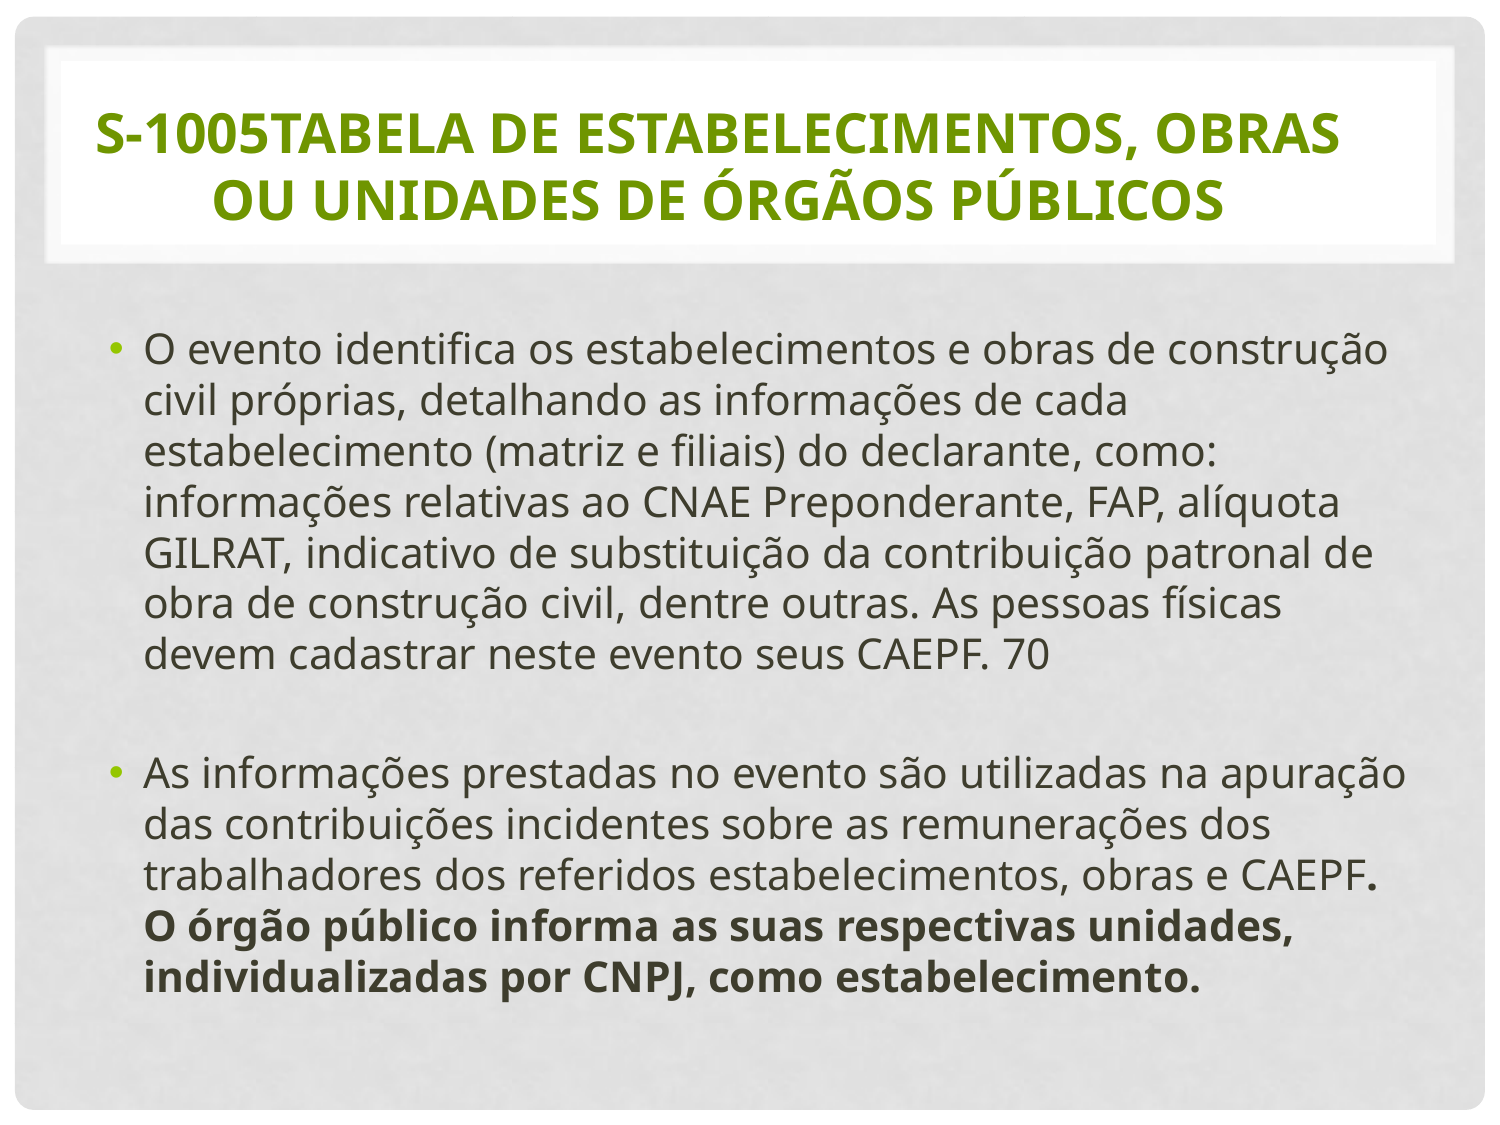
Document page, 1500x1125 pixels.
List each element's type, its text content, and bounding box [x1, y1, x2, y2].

title S-1005Tabela de Estabelecimentos, Obras ou Unidades de Órgãos Públicos [41, 90, 1397, 373]
list O evento identifica os estabelecimentos e obras de construção civil próprias, detalhando as informações de cada estabelecimento (matriz e filiais) do declarante, como: informações relativas ao CNAE Preponderante, FAP, alíquota GILRAT, indicativo de substituição da contribuição patronal de obra de construção civil, dentre outras. As pessoas físicas devem cadastrar neste evento seus CAEPF. 70 As informações prestadas no evento são utilizadas na apuração das contribuições incidentes sobre as remunerações dos trabalhadores dos referidos estabelecimentos, obras e CAEPF. O órgão público informa as suas respectivas unidades, individualizadas por CNPJ, como estabelecimento. [76, 314, 1427, 1032]
